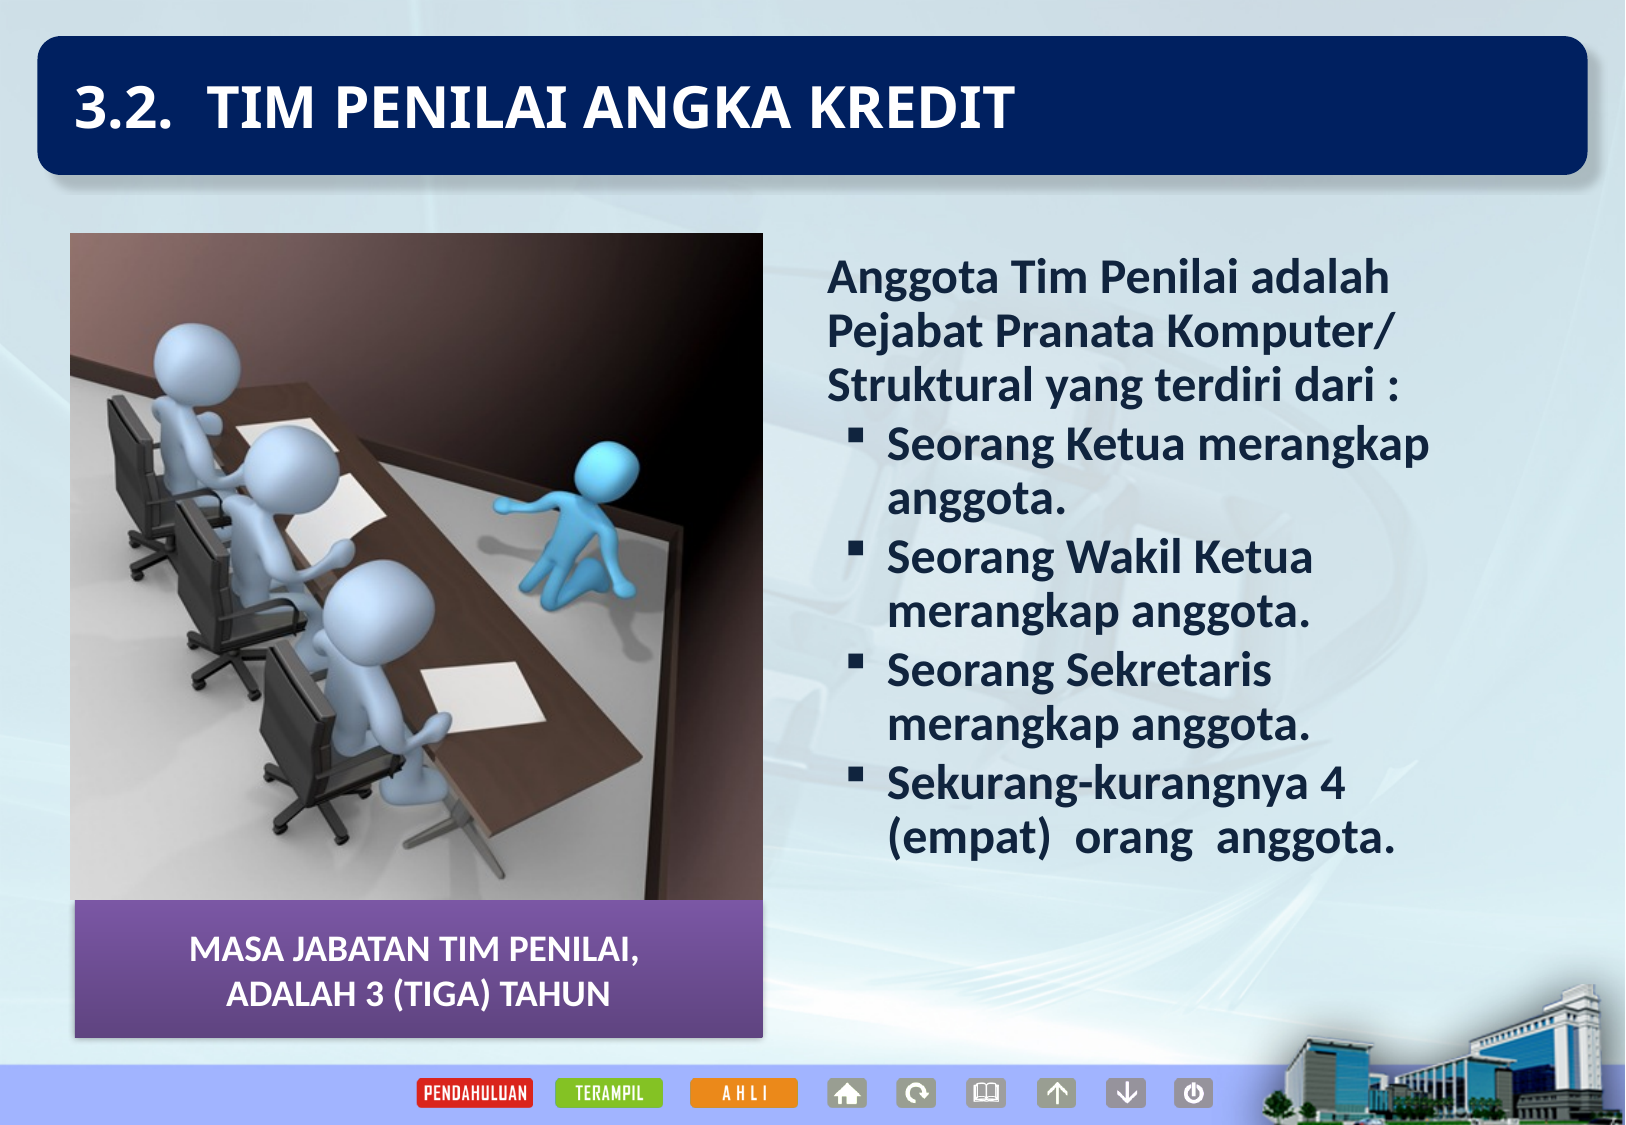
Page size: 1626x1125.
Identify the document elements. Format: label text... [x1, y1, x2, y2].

list Anggota Tim Penilai adalah Pejabat Pranata Komputer/ Struktural yang terdiri dari : Seorang Ketua merangkap anggota. Seorang Wakil Ketua merangkap anggota. Seorang Sekretaris merangkap anggota. Sekurang-kurangnya 4 (empat) orang anggota. [812, 243, 1513, 925]
text_box 3.2. TIM PENILAI ANGKA KREDIT [35, 33, 1590, 178]
picture [0, 0, 1625, 1125]
text_box MASA JABATAN TIM PENILAI, ADALAH 3 (TIGA) TAHUN [74, 907, 763, 1038]
